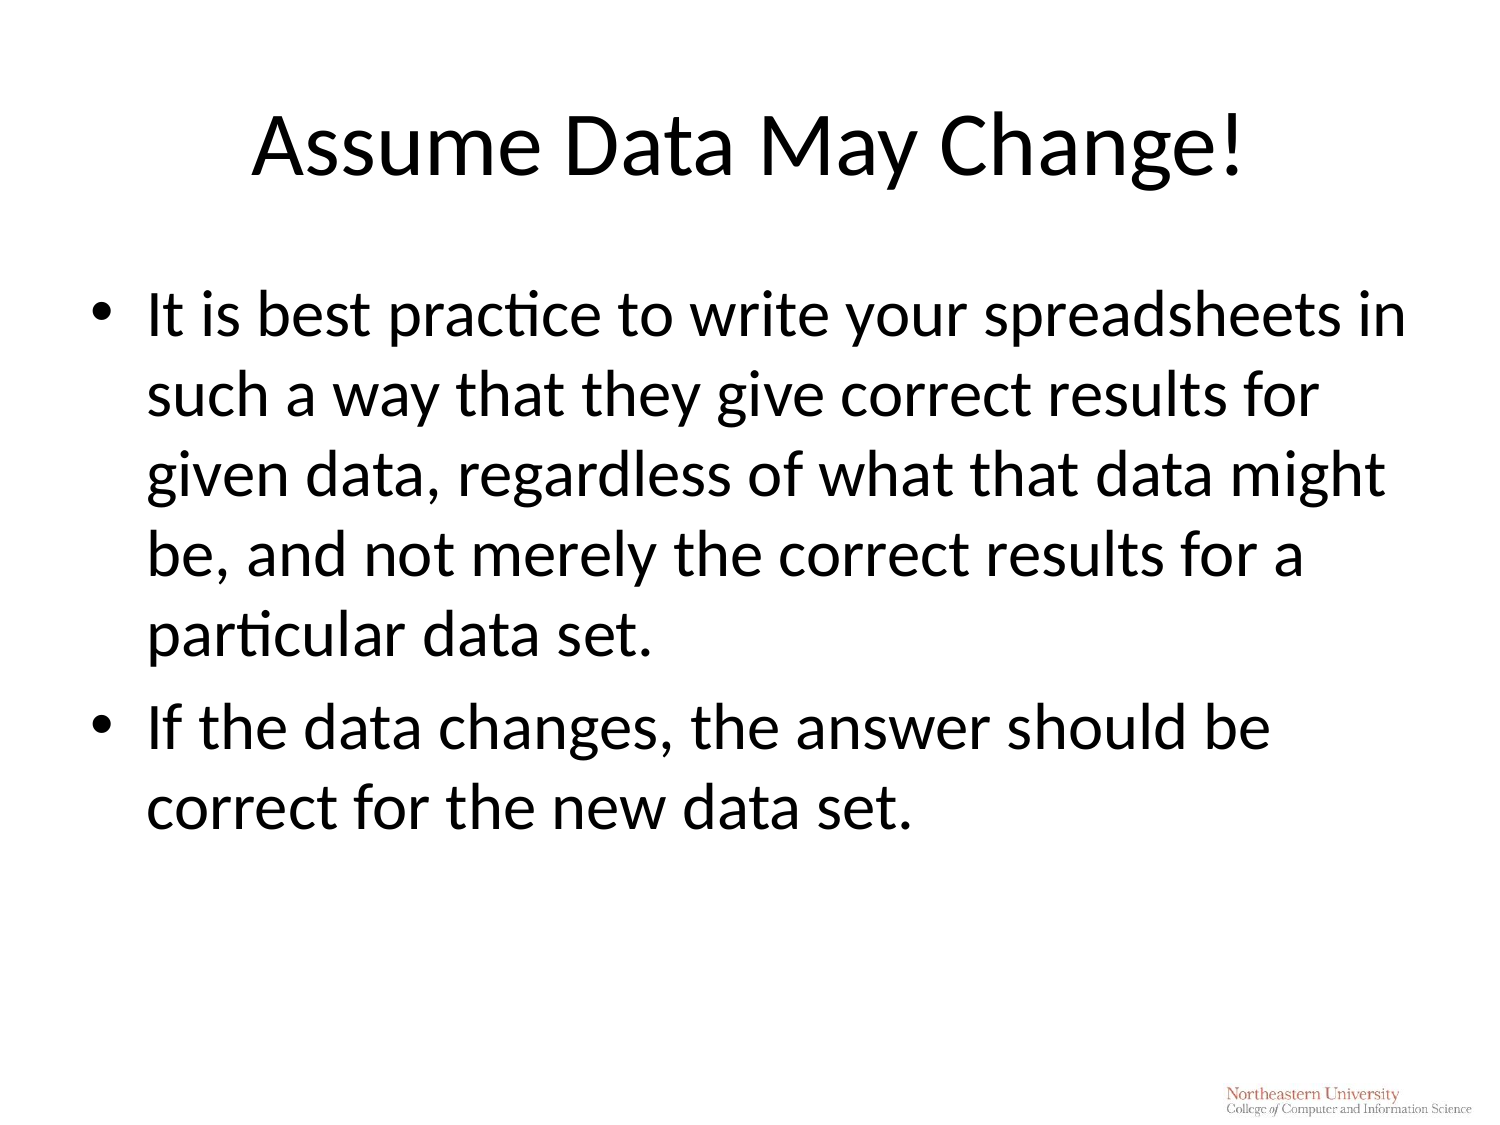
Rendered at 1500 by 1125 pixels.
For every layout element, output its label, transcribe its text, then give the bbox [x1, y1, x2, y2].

picture [1223, 1083, 1474, 1119]
title Assume Data May Change! [75, 45, 1425, 233]
list It is best practice to write your spreadsheets in such a way that they give correct results for given data, regardless of what that data might be, and not merely the correct results for a particular data set. If the data changes, the answer should be correct for the new data set. [75, 262, 1425, 1005]
